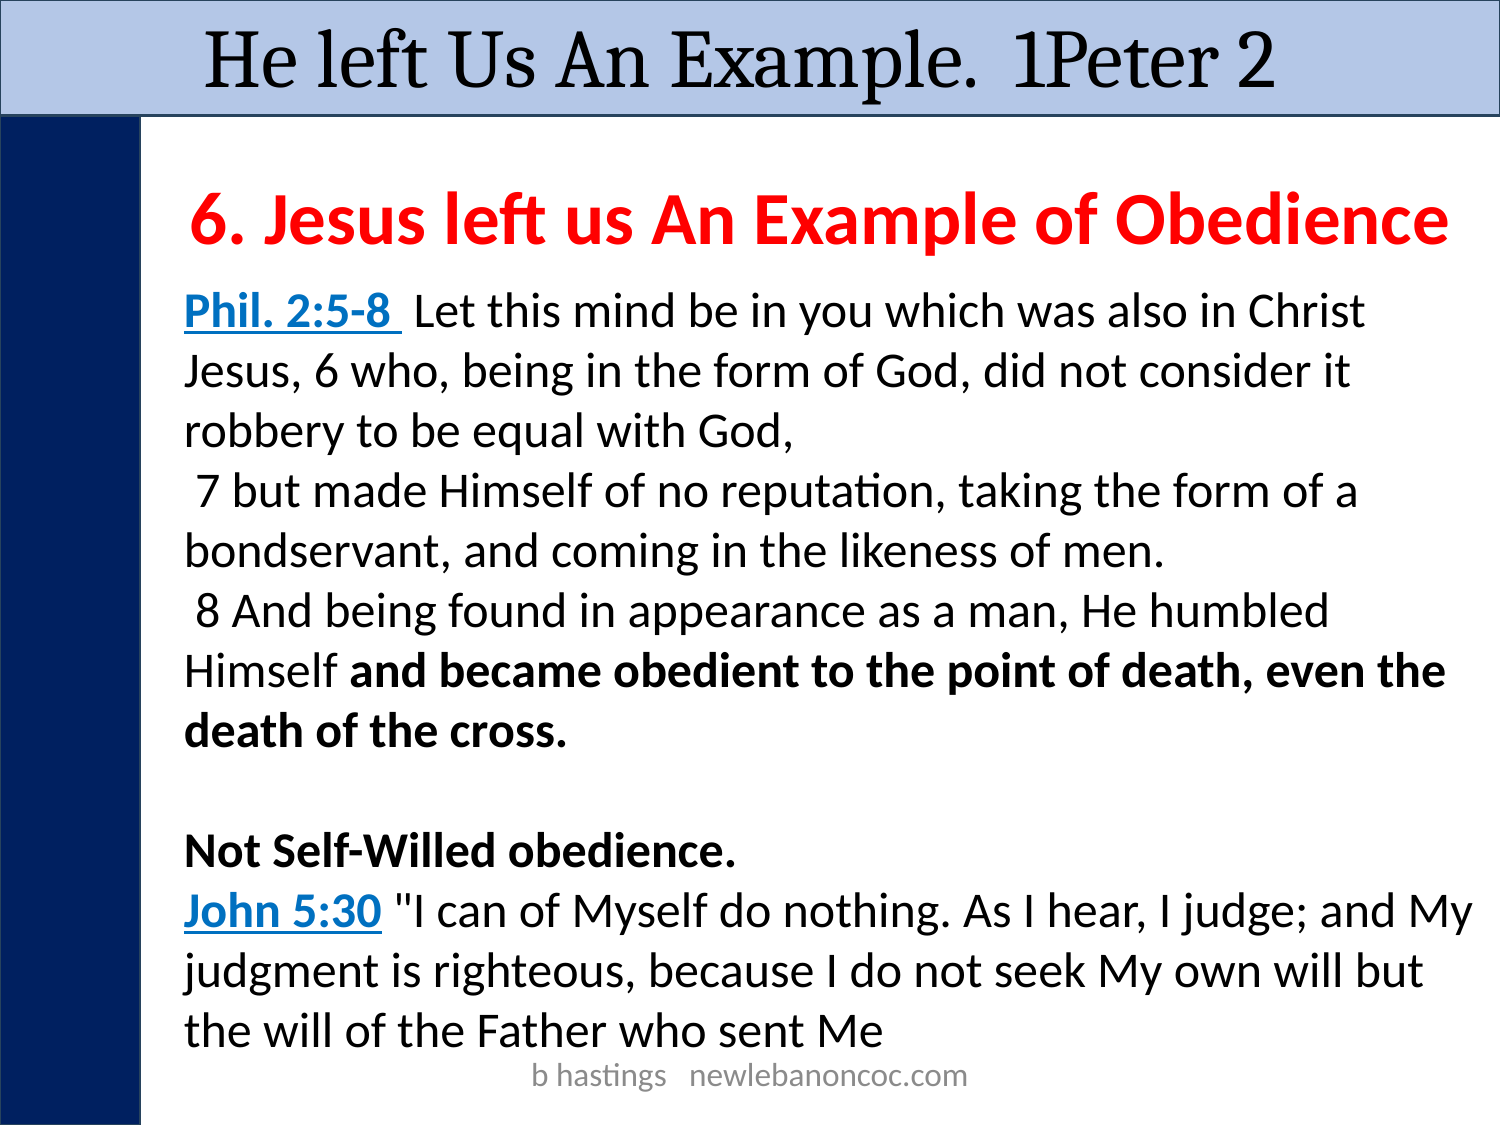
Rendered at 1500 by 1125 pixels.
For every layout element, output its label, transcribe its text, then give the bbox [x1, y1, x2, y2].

text_box 6. Jesus left us An Example of Obedience [140, 148, 1500, 268]
text_box Phil. 2:5-8 Let this mind be in you which was also in Christ Jesus, 6 who, being in the form of God, did not consider it robbery to be equal with God, 7 but made Himself of no reputation, taking the form of a bondservant, and coming in the likeness of men. 8 And being found in appearance as a man, He humbled Himself and became obedient to the point of death, even the death of the cross. Not Self-Willed obedience. John 5:30 "I can of Myself do nothing. As I hear, I judge; and My judgment is righteous, because I do not seek My own will but the will of the Father who sent Me [169, 268, 1500, 1065]
text_box [0, 117, 141, 1125]
footer b hastings newlebanoncoc.com [496, 1065, 1004, 1103]
text_box [0, 112, 1500, 117]
text_box He left Us An Example. 1Peter 2 [0, 0, 1500, 112]
